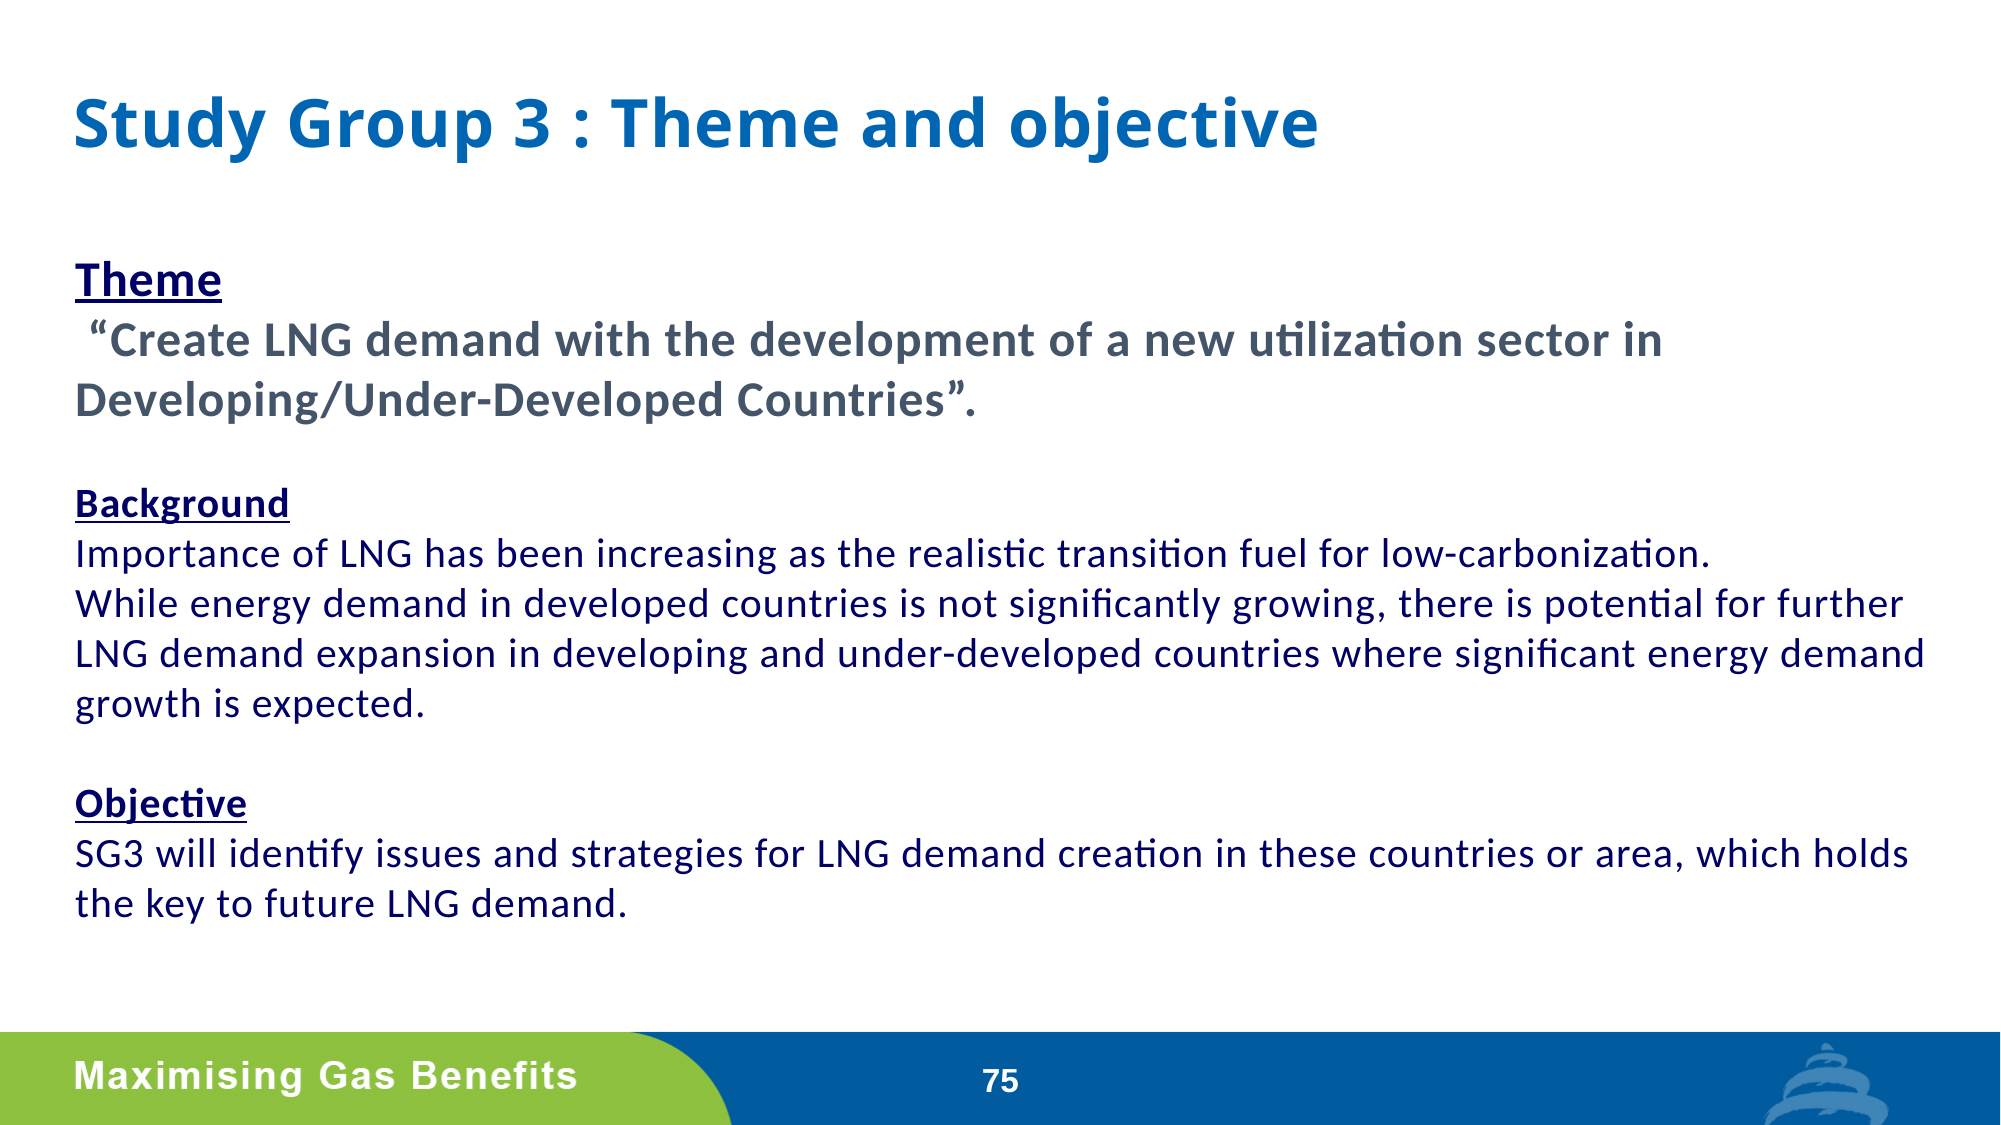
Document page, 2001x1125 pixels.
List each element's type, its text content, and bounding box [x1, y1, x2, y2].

list Theme “Create LNG demand with the development of a new utilization sector in Developing/Under-Developed Countries”. Background Importance of LNG has been increasing as the realistic transition fuel for low-carbonization. While energy demand in developed countries is not significantly growing, there is potential for further LNG demand expansion in developing and under-developed countries where significant energy demand growth is expected. Objective SG3 will identify issues and strategies for LNG demand creation in these countries or area, which holds the key to future LNG demand. [60, 238, 1945, 1002]
picture [0, 0, 2001, 1125]
slide_number 75 [822, 1052, 1179, 1104]
title Study Group 3 : Theme and objective [58, 63, 1943, 179]
